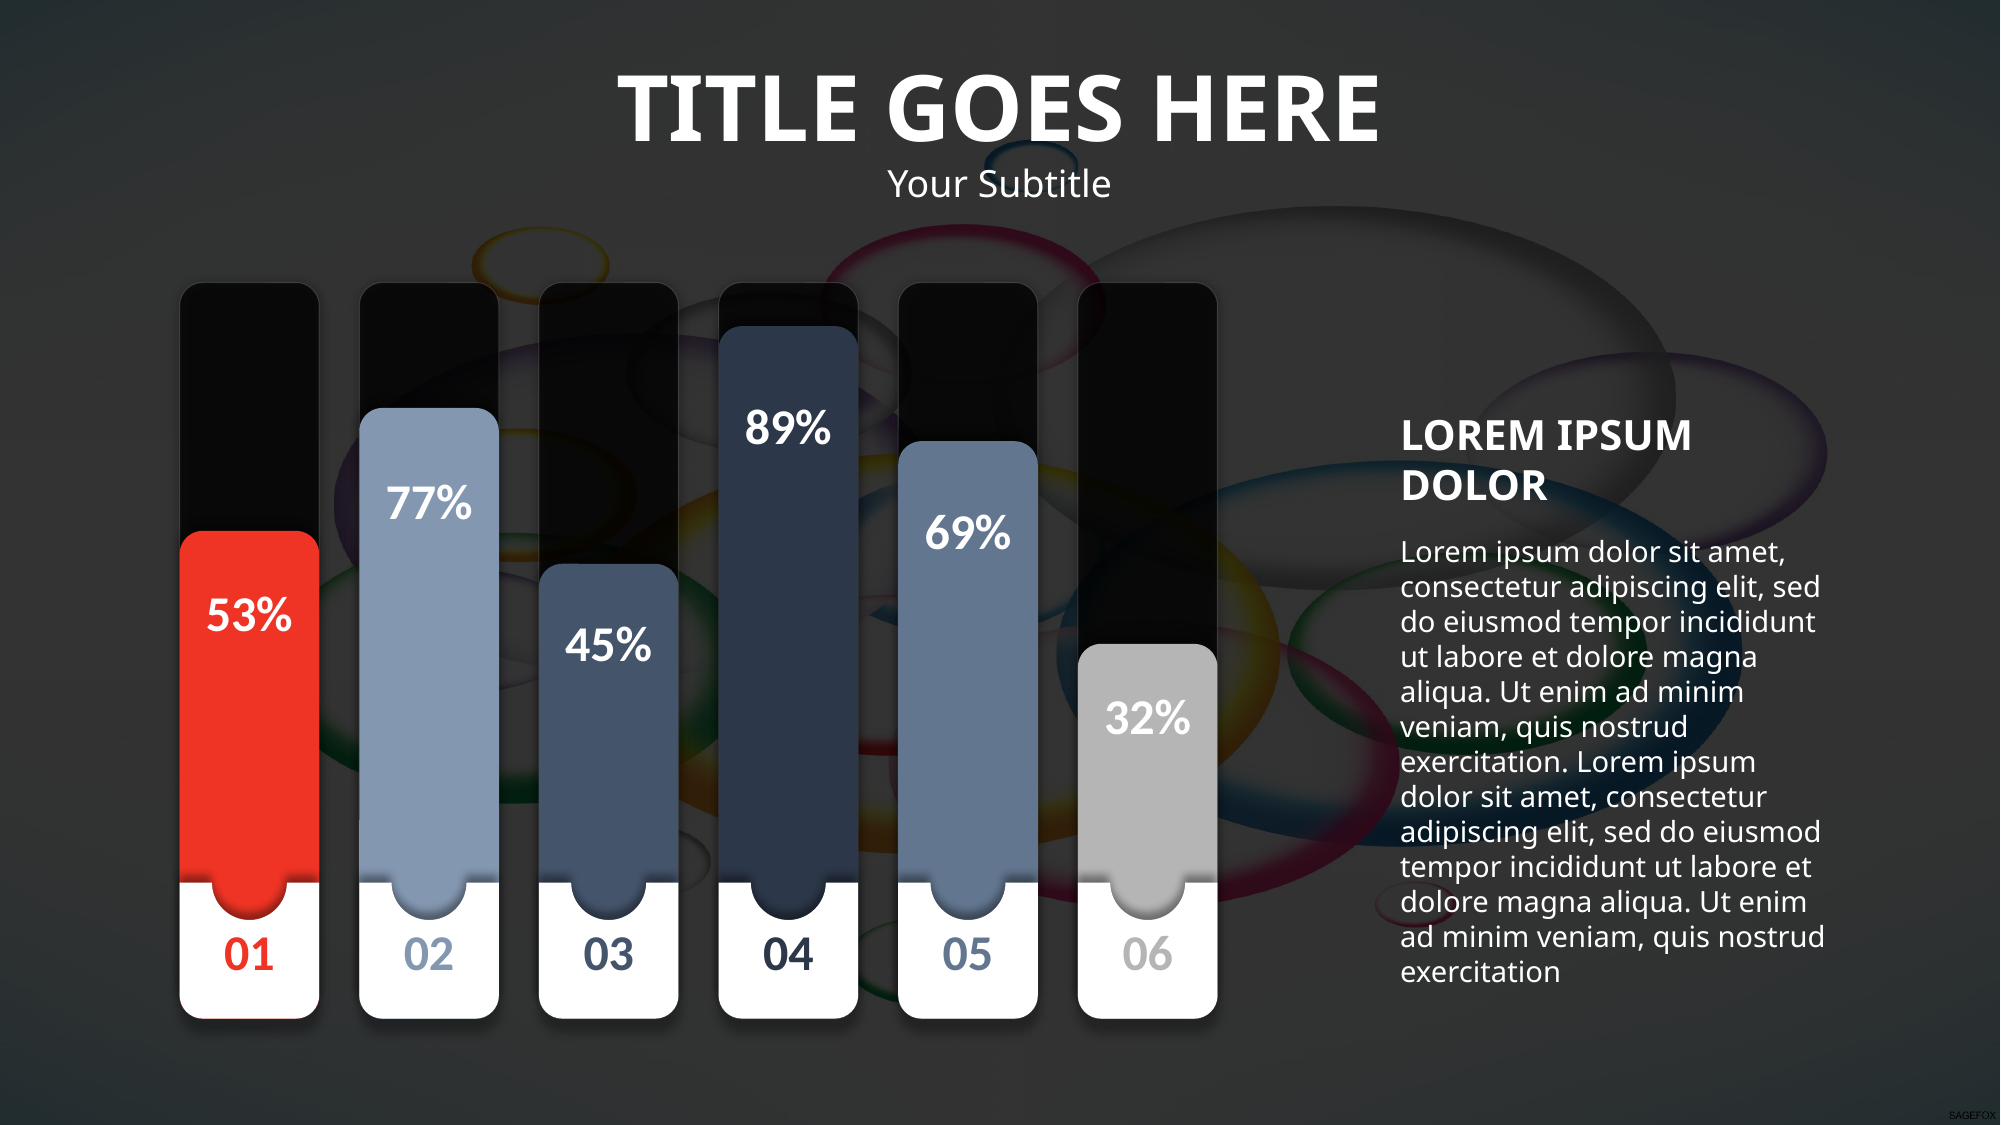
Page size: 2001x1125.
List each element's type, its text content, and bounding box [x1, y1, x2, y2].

text_box [1076, 281, 1219, 648]
text_box [178, 281, 321, 535]
text_box LOREM IPSUM DOLOR Lorem ipsum dolor sit amet, consectetur adipiscing elit, sed do eiusmod tempor incididunt ut labore et dolore magna aliqua. Ut enim ad minim veniam, quis nostrud exercitation. Lorem ipsum dolor sit amet, consectetur adipiscing elit, sed do eiusmod tempor incididunt ut labore et dolore magna aliqua. Ut enim ad minim veniam, quis nostrud exercitation [1385, 400, 1849, 1076]
text_box [358, 281, 500, 410]
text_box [538, 563, 679, 1019]
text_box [1077, 643, 1218, 1019]
text_box [717, 281, 860, 330]
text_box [718, 326, 859, 1019]
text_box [359, 407, 499, 1019]
picture [0, 0, 2001, 1125]
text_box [179, 530, 320, 1019]
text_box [898, 441, 1038, 1019]
text_box [897, 281, 1039, 446]
text_box TITLE GOES HERE Your Subtitle [548, 42, 1452, 212]
text_box [537, 281, 680, 568]
